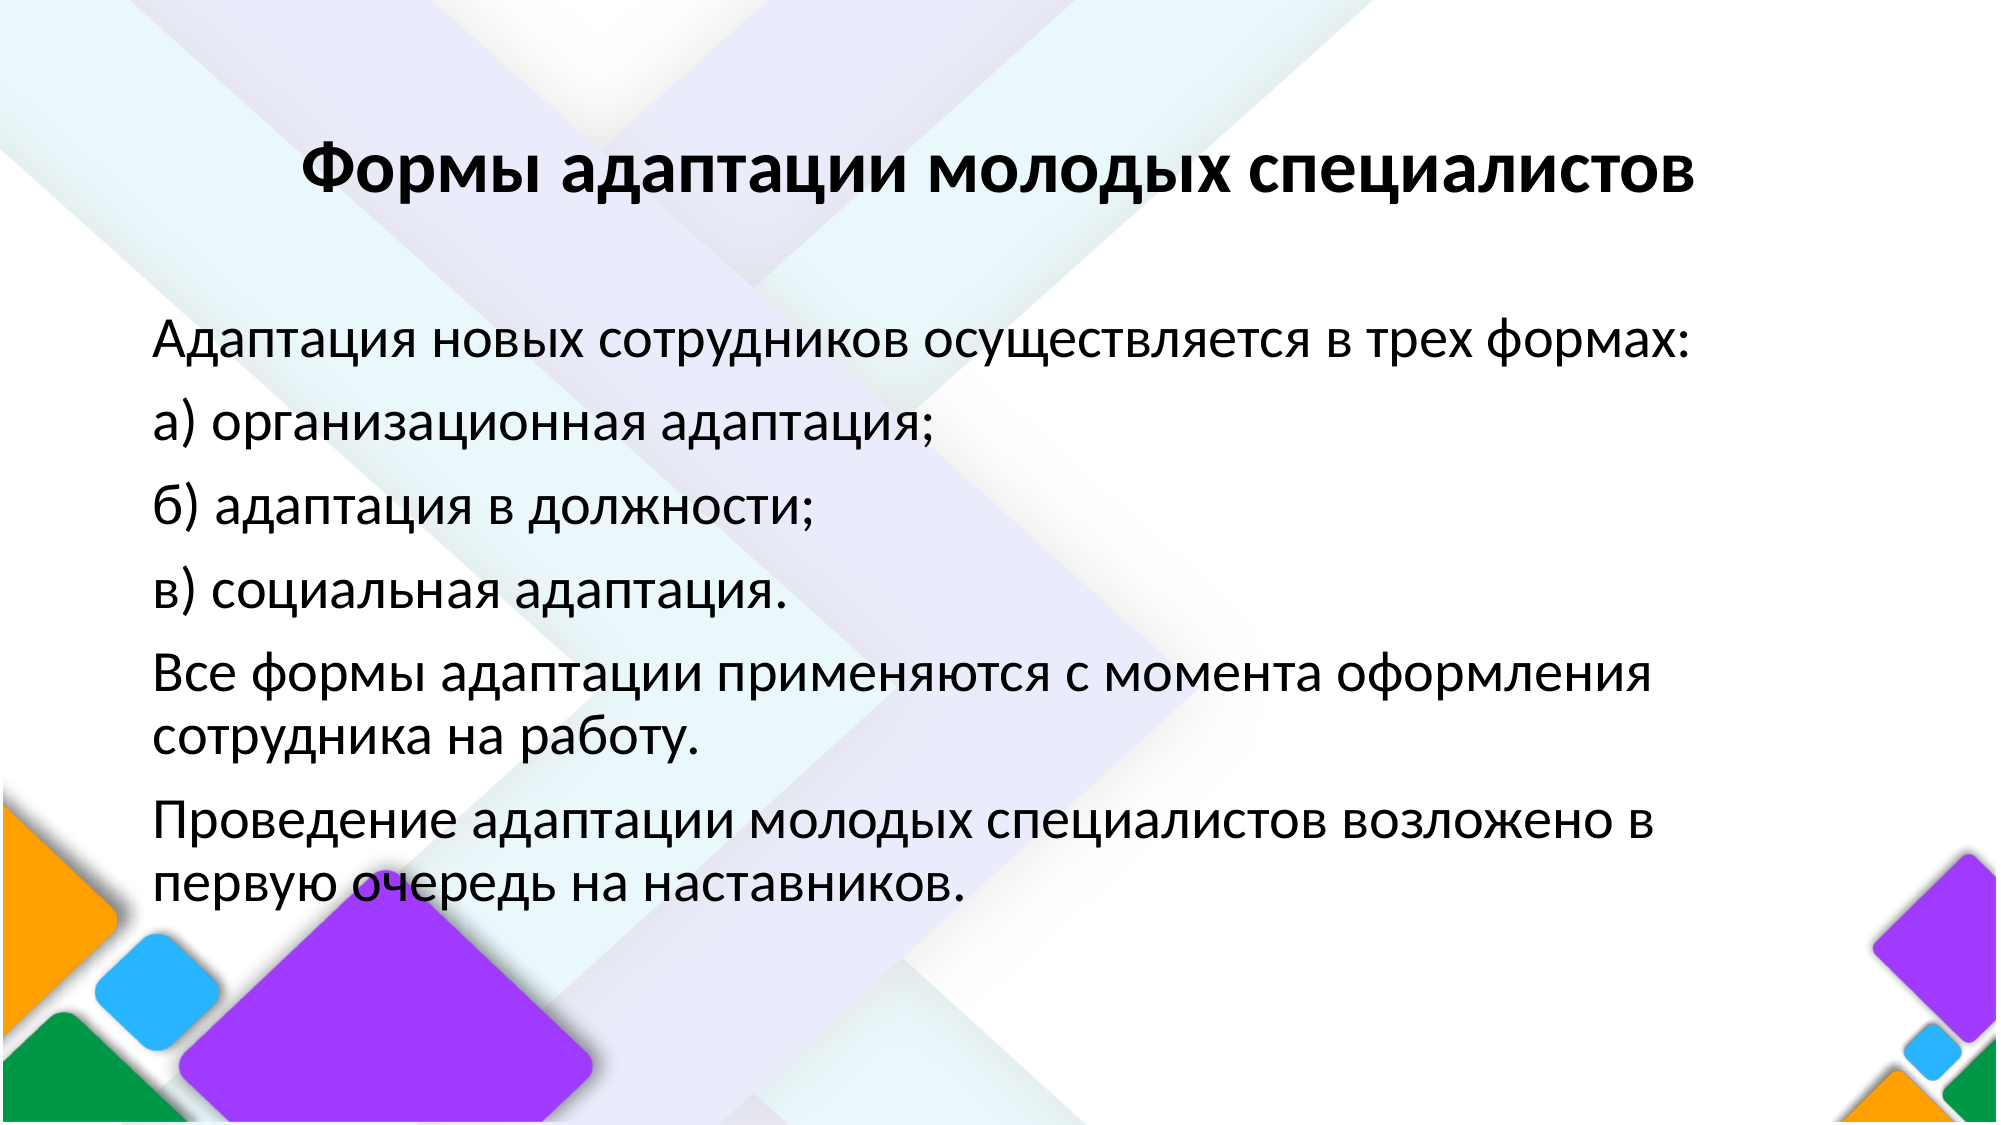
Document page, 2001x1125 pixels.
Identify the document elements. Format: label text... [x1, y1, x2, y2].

picture [1746, 833, 2000, 1122]
picture [3, 690, 641, 1122]
title Формы адаптации молодых специалистов [137, 59, 1863, 278]
list Адаптация новых сотрудников осуществляется в трех формах: а) организационная адаптация; б) адаптация в должности; в) социальная адаптация. Все формы адаптации применяются с момента оформления сотрудника на работу. Проведение адаптации молодых специалистов возложено в первую очередь на наставников. [137, 299, 1863, 957]
